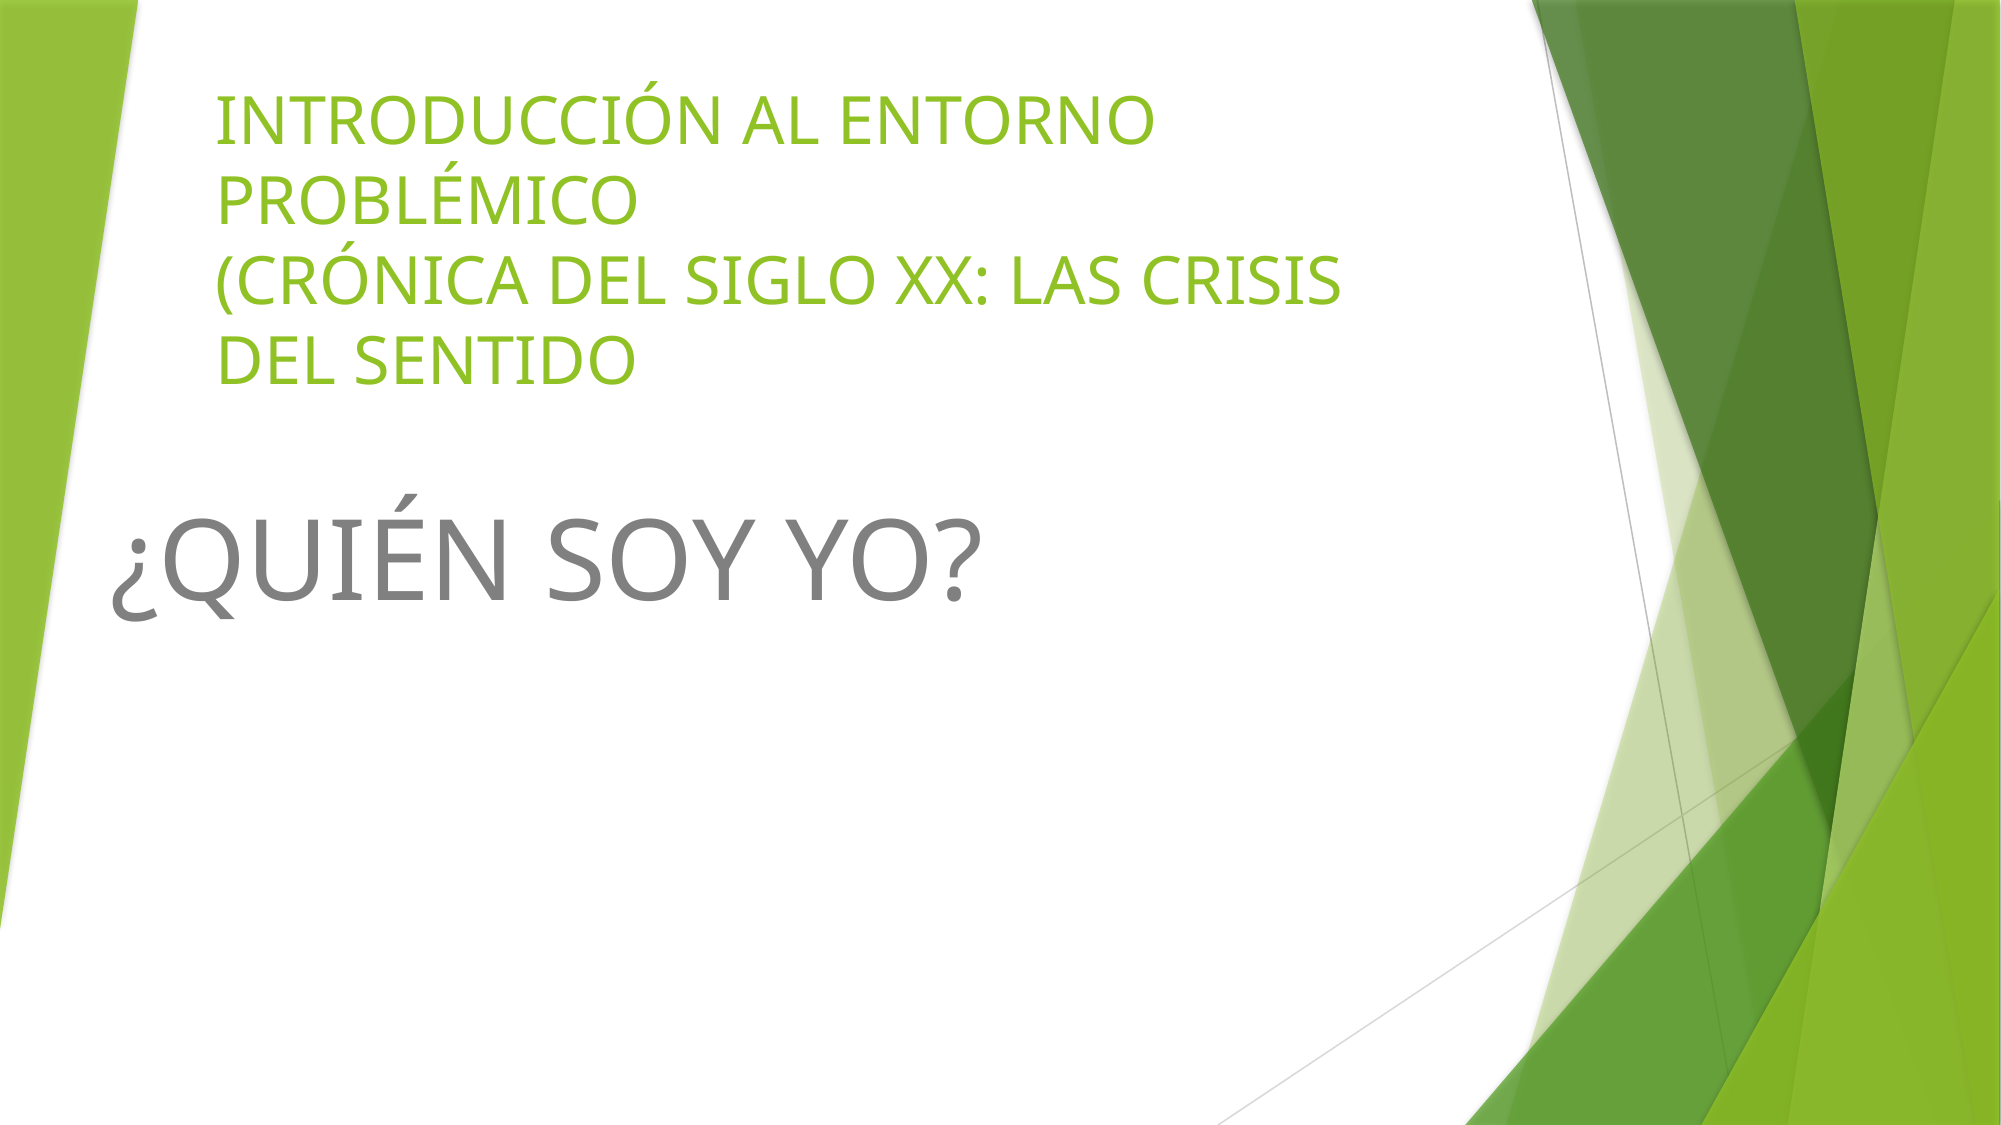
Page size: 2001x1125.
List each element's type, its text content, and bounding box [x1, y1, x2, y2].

subtitle ¿QUIÉN SOY YO? [95, 480, 1194, 765]
title INTRODUCCIÓN AL ENTORNO PROBLÉMICO (CRÓNICA DEL SIGLO XX: LAS CRISIS DEL SENTIDO [200, 221, 1475, 406]
